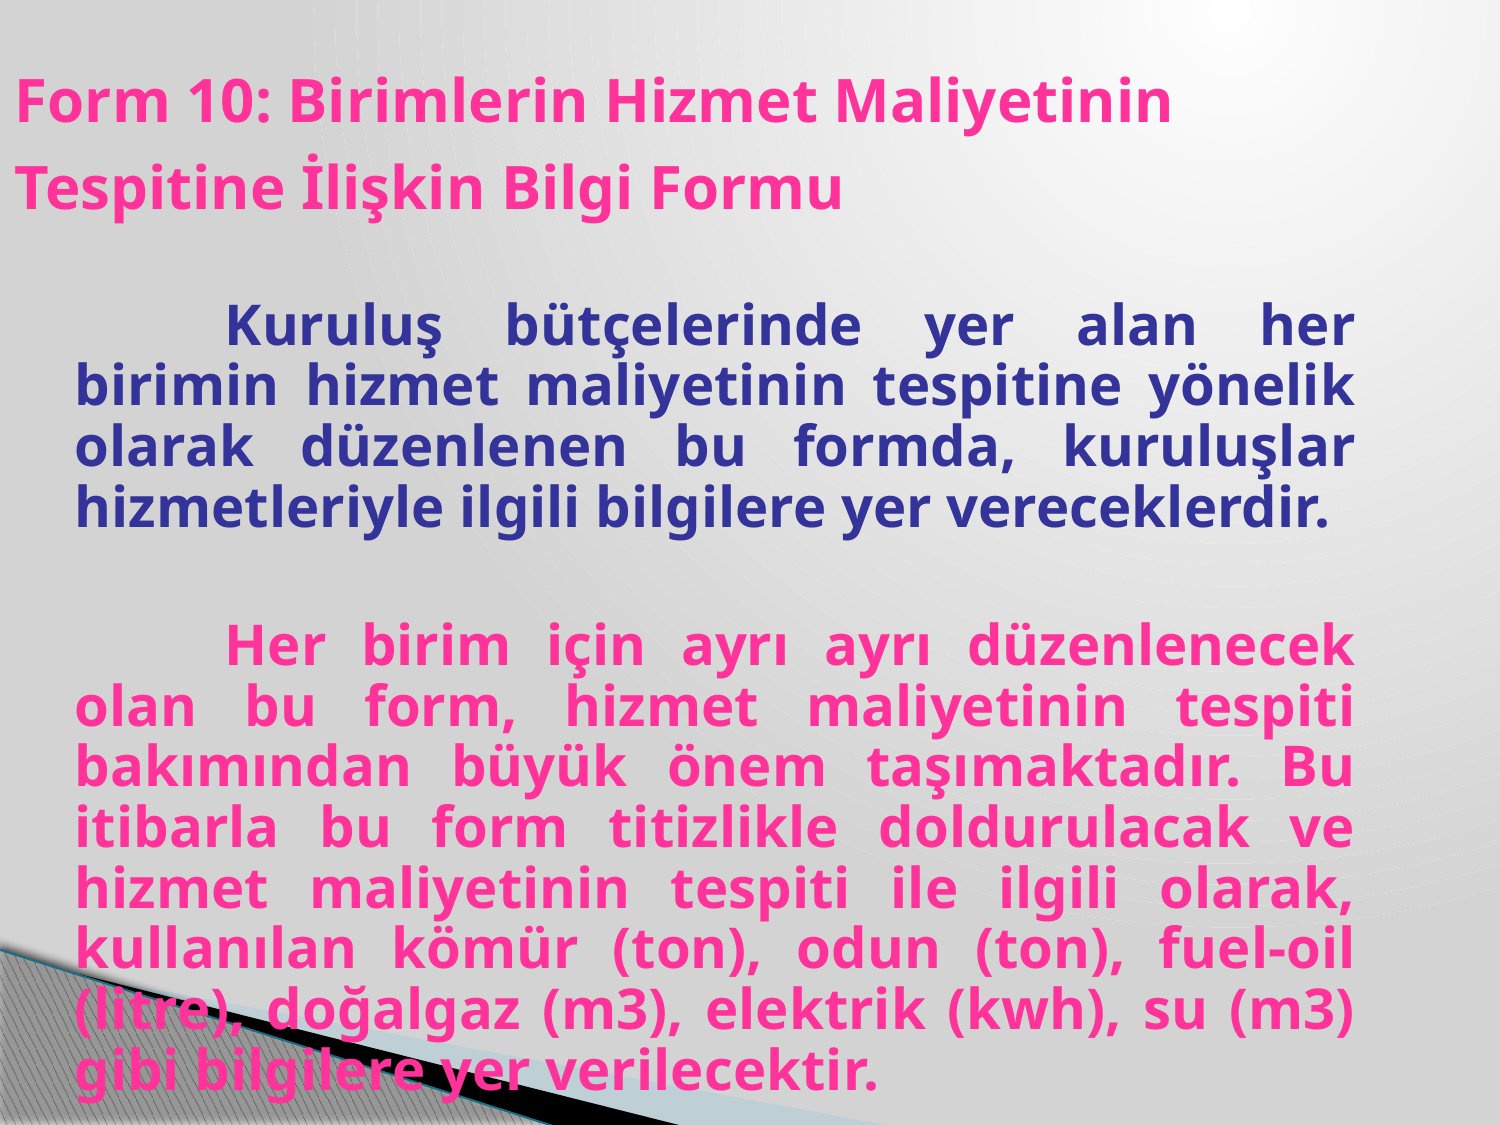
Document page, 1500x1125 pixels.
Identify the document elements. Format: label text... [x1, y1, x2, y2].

title Form 10: Birimlerin Hizmet Maliyetinin Tespitine İlişkin Bilgi Formu [0, 54, 1347, 219]
subtitle Kuruluş bütçelerinde yer alan her birimin hizmet maliyetinin tespitine yönelik olarak düzenlenen bu formda, kuruluşlar hizmetleriyle ilgili bilgilere yer vereceklerdir. Her birim için ayrı ayrı düzenlenecek olan bu form, hizmet maliyetinin tespiti bakımından büyük önem taşımaktadır. Bu itibarla bu form titizlikle doldurulacak ve hizmet maliyetinin tespiti ile ilgili olarak, kullanılan kömür (ton), odun (ton), fuel-oil (litre), doğalgaz (m3), elektrik (kwh), su (m3) gibi bilgilere yer verilecektir. [0, 219, 1372, 1111]
